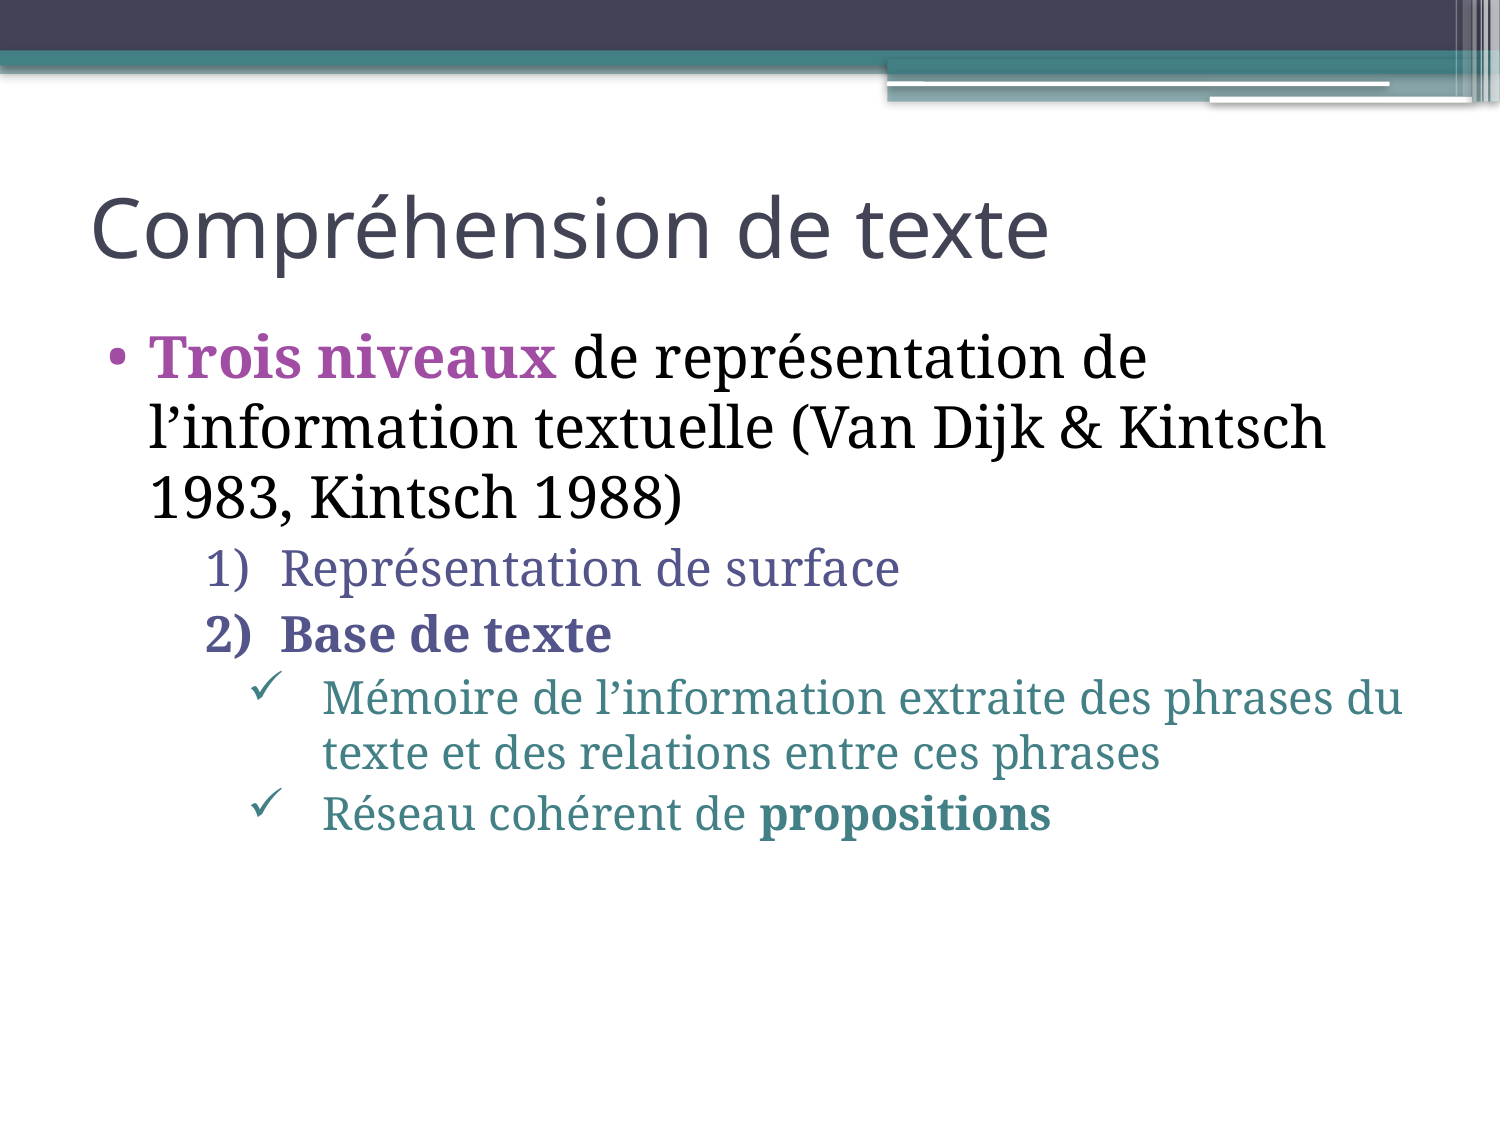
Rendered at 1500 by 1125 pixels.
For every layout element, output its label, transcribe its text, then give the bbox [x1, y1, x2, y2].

list Trois niveaux de représentation de l’information textuelle (Van Dijk & Kintsch 1983, Kintsch 1988) Représentation de surface Base de texte Mémoire de l’information extraite des phrases du texte et des relations entre ces phrases Réseau cohérent de propositions [75, 312, 1425, 1013]
title Compréhension de texte [75, 137, 1425, 312]
